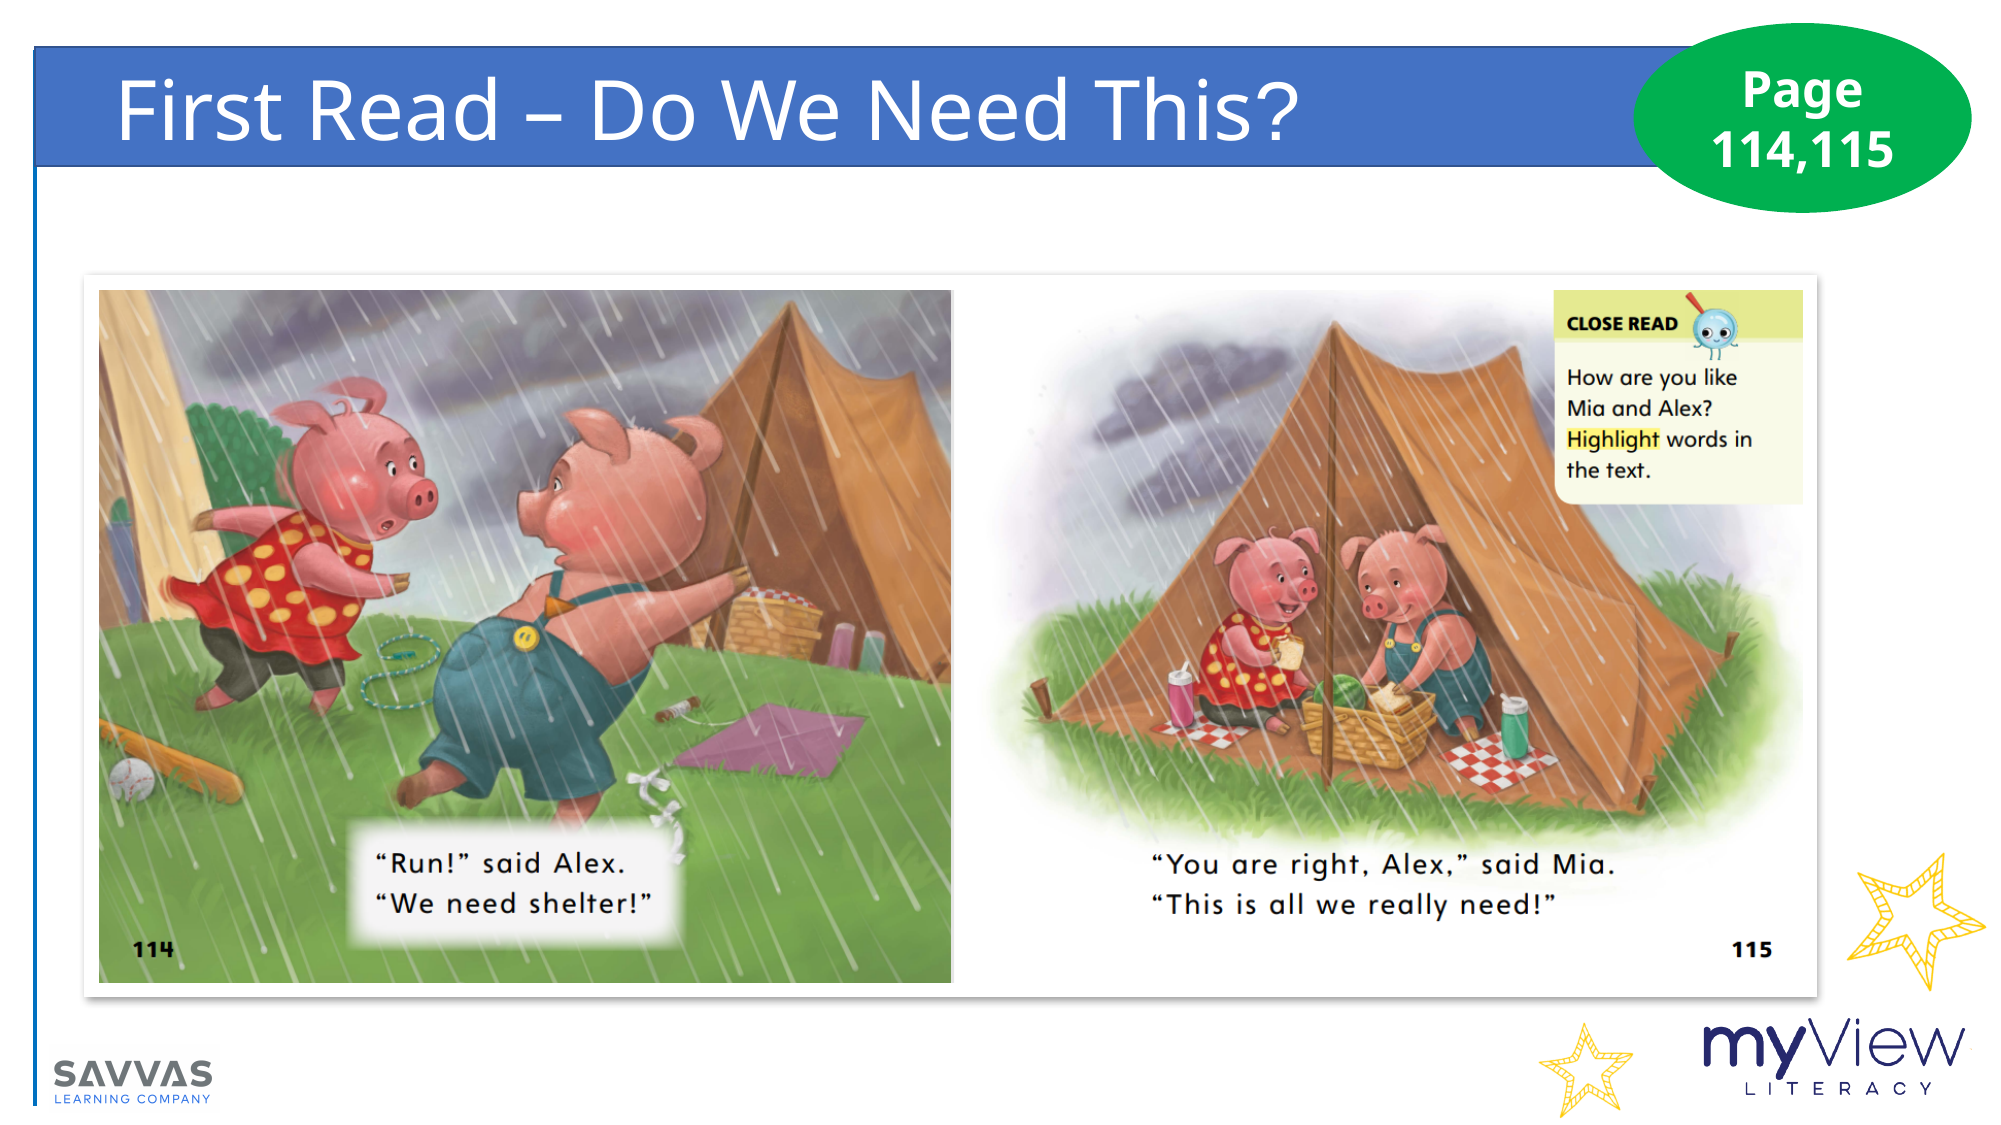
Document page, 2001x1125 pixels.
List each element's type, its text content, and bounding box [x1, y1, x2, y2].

text_box Page 114,115 [1633, 23, 1972, 213]
picture [98, 289, 2000, 1125]
text_box First Read – Do We Need This? [34, 46, 1690, 167]
picture [48, 1043, 220, 1113]
